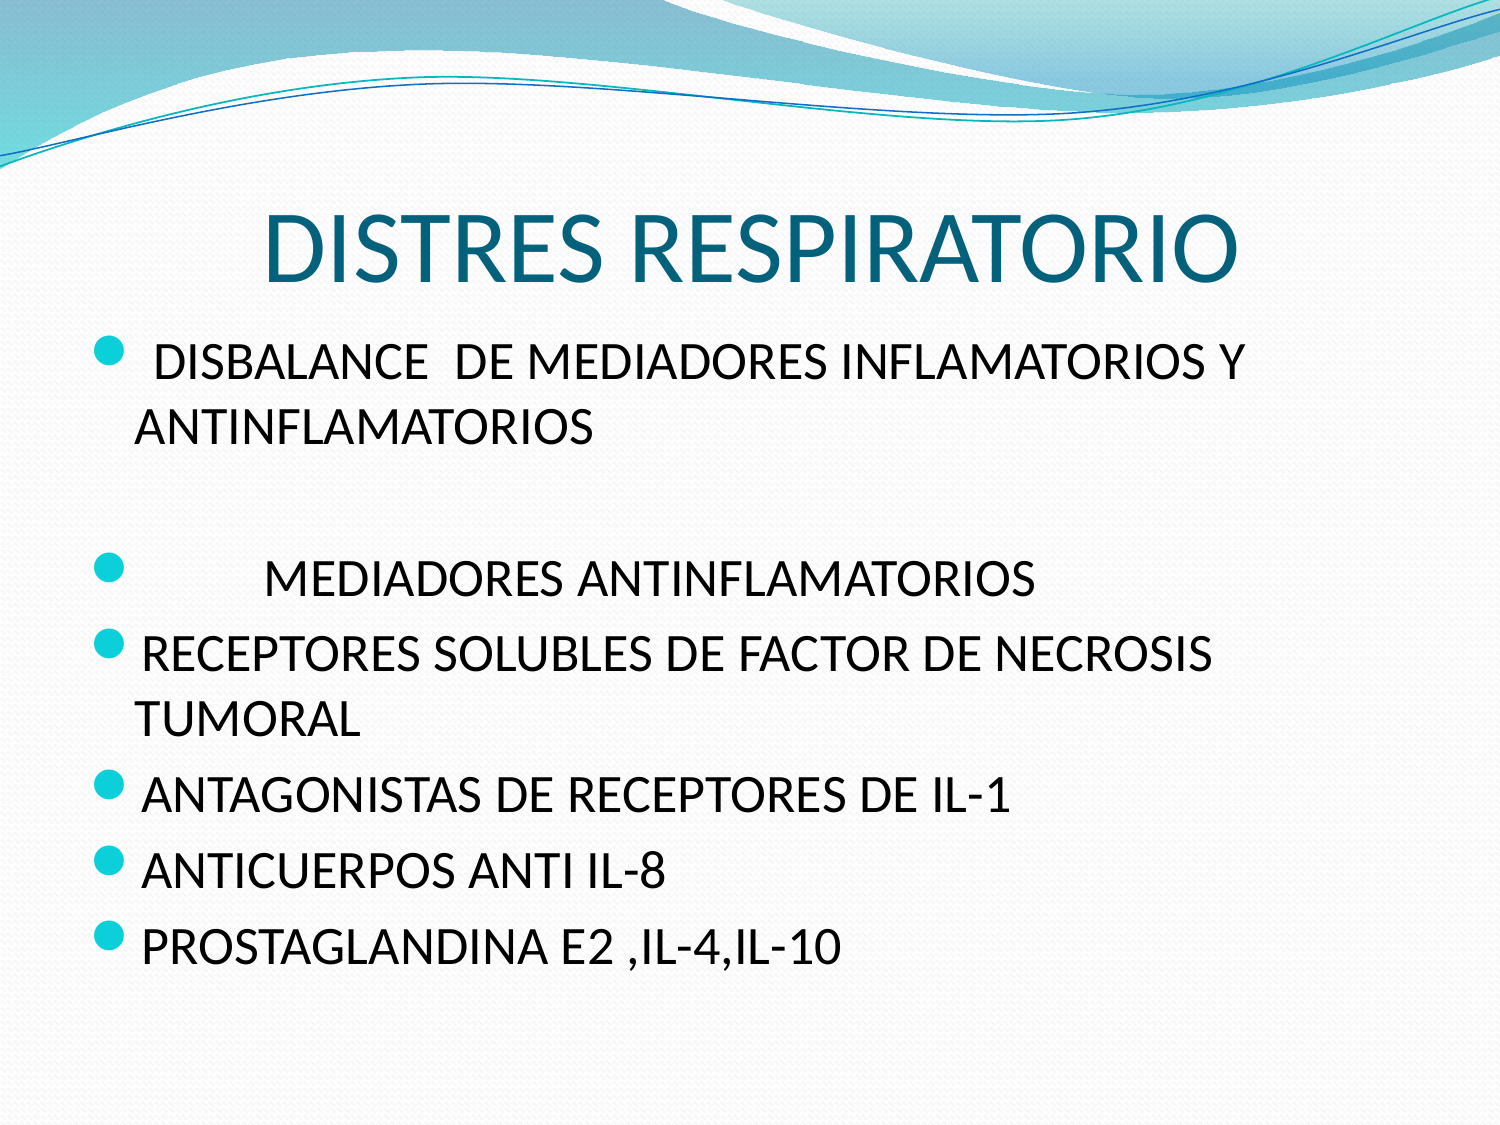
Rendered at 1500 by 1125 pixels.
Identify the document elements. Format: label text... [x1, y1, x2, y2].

list DISBALANCE DE MEDIADORES INFLAMATORIOS Y ANTINFLAMATORIOS MEDIADORES ANTINFLAMATORIOS RECEPTORES SOLUBLES DE FACTOR DE NECROSIS TUMORAL ANTAGONISTAS DE RECEPTORES DE IL-1 ANTICUERPOS ANTI IL-8 PROSTAGLANDINA E2 ,IL-4,IL-10 [75, 317, 1425, 1038]
title DISTRES RESPIRATORIO [75, 115, 1425, 303]
